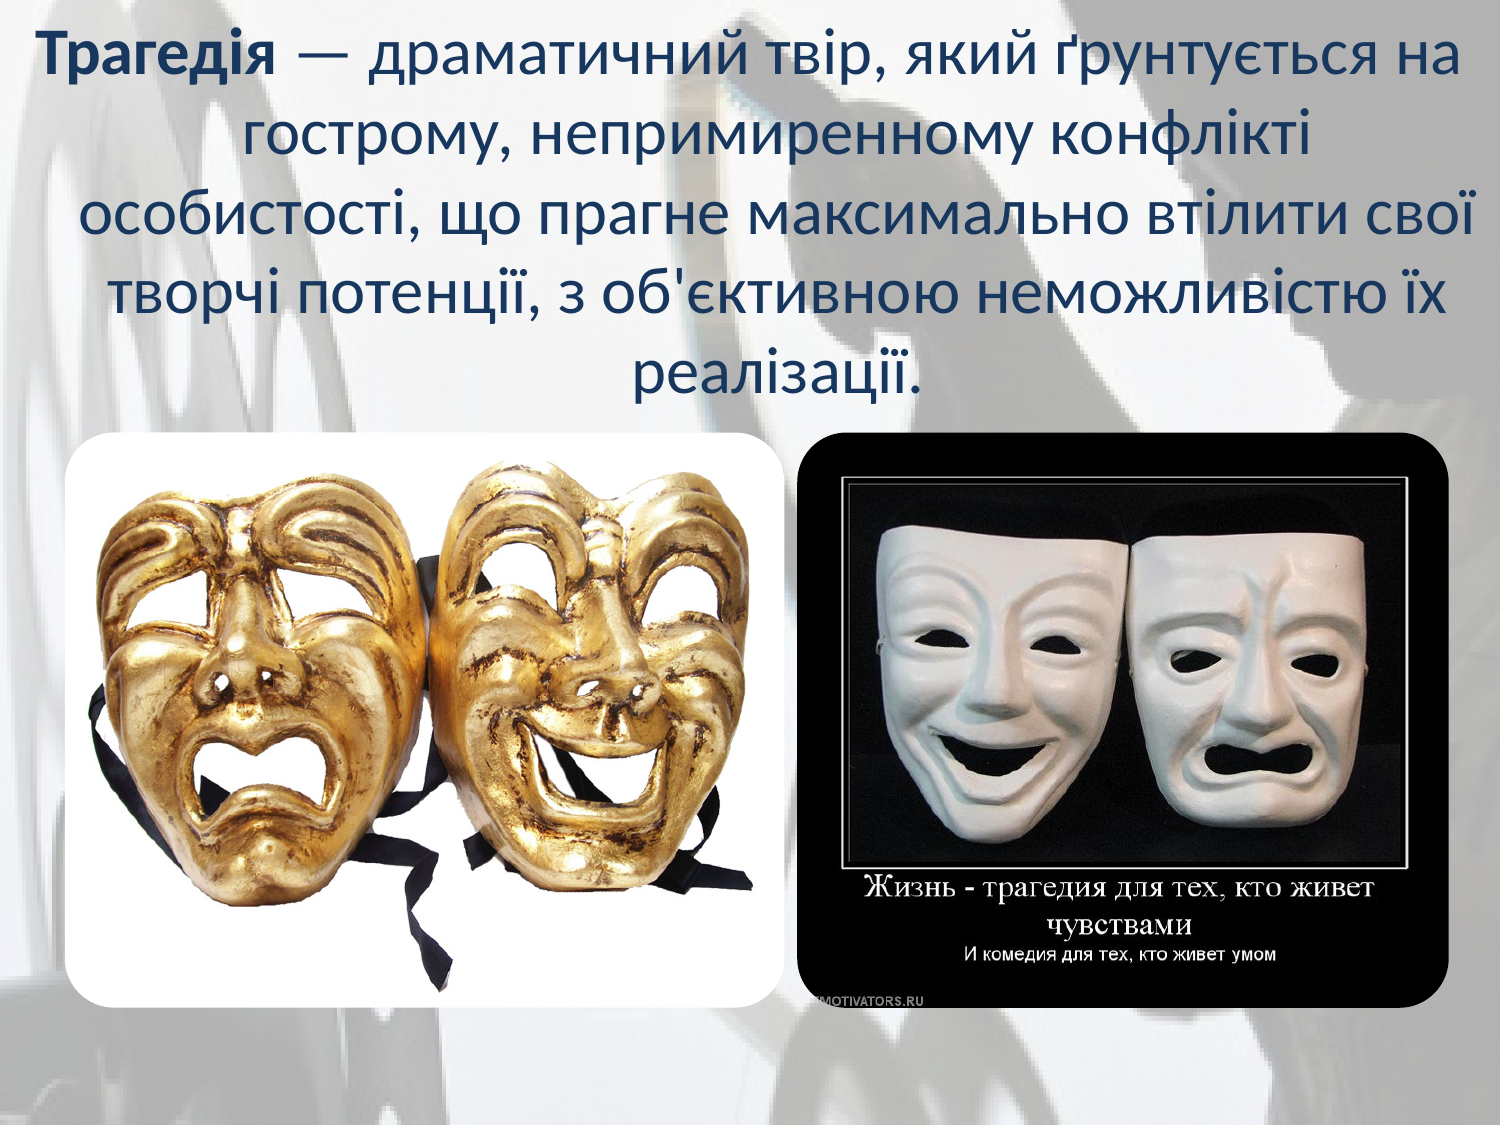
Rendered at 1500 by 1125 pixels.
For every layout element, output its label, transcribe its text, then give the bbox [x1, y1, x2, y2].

list Трагедія — драматичний твір, який ґрунтується на гострому, непримиренному конфлікті особистості, що прагне максимально втілити свої творчі потенції, з об'єктивною неможливістю їх реалізації. [0, 0, 1500, 974]
picture [796, 432, 1449, 1009]
picture [64, 432, 785, 1008]
